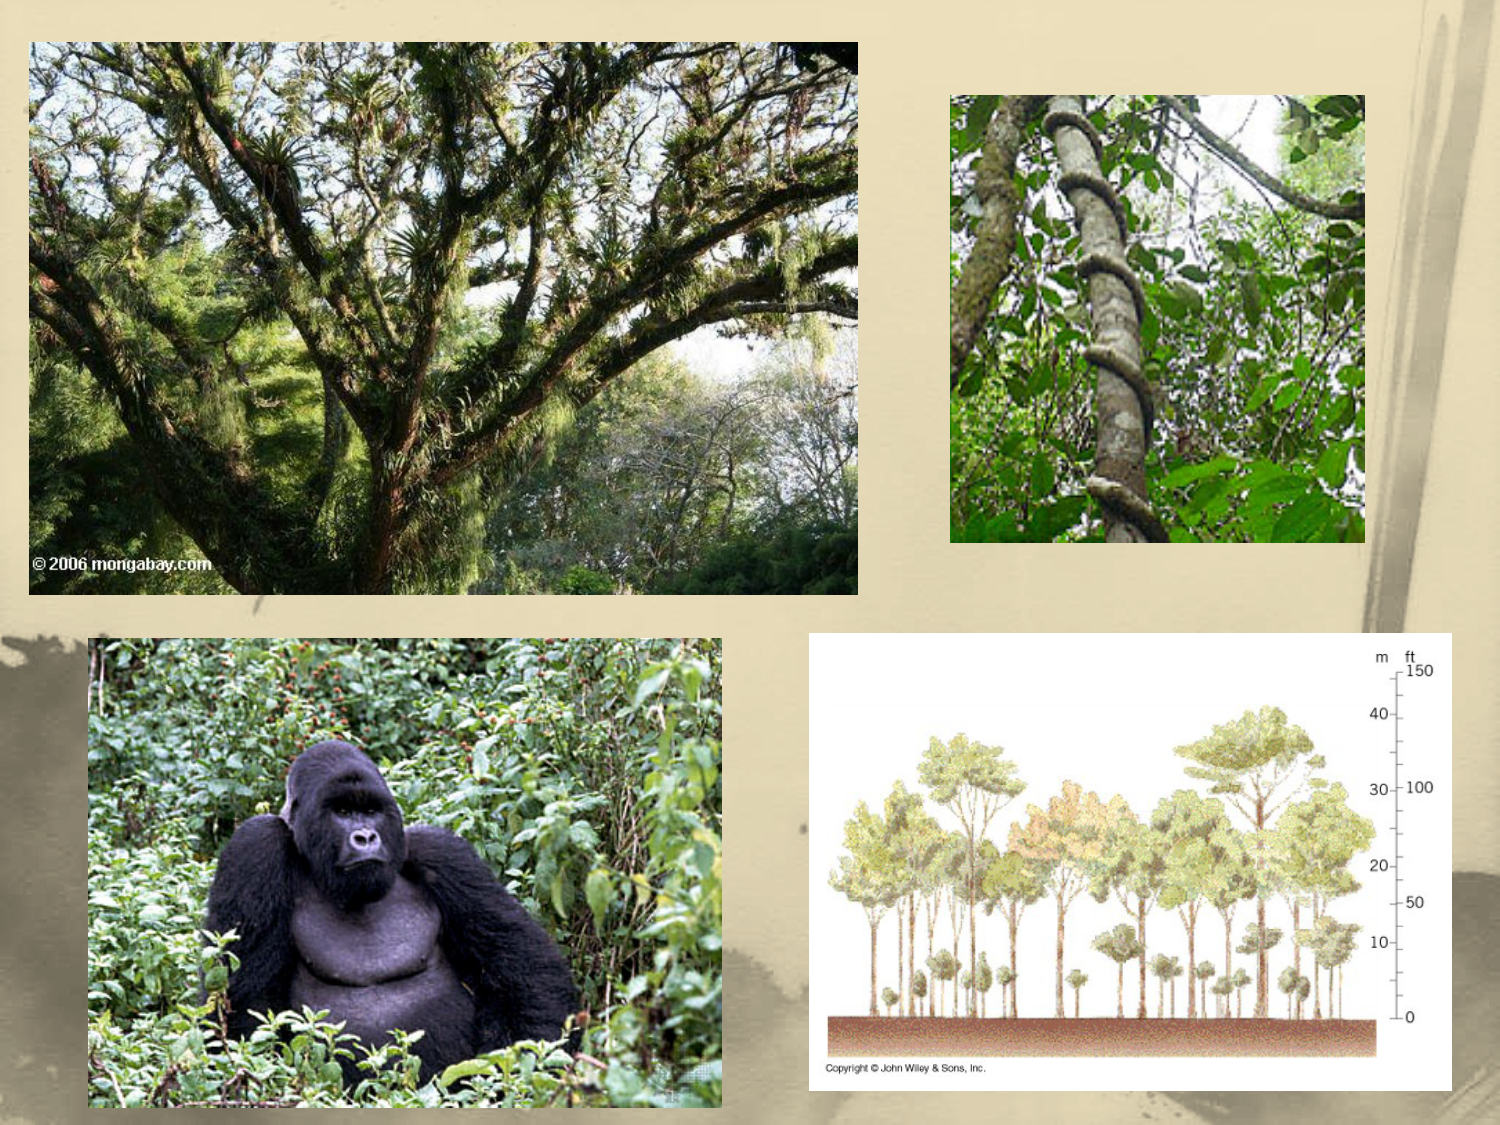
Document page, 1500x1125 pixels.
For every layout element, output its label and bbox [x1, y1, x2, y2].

picture [950, 94, 1366, 543]
picture [29, 42, 859, 596]
picture [88, 638, 722, 1108]
picture [808, 633, 1452, 1091]
